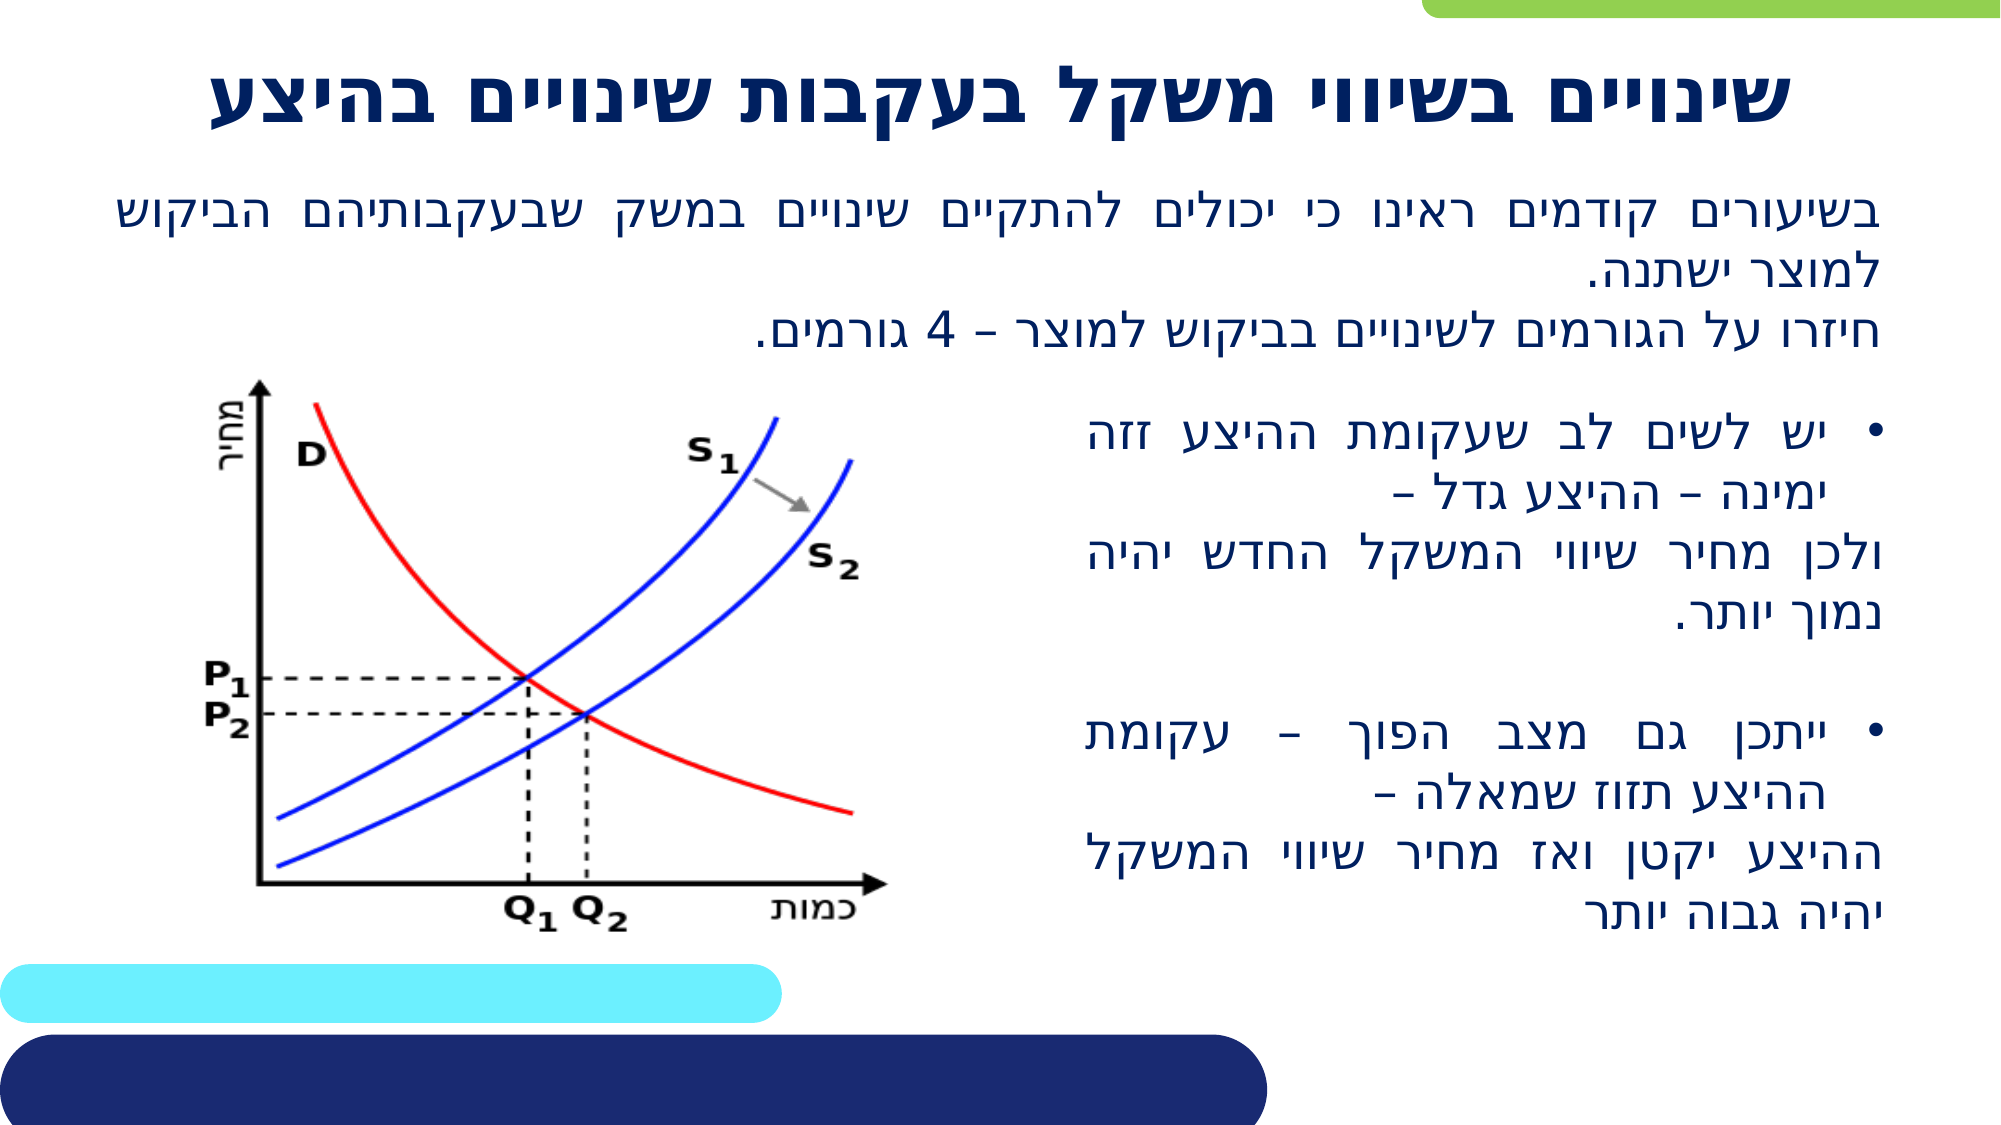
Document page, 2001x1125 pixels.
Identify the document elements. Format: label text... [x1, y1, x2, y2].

text_box בשיעורים קודמים ראינו כי יכולים להתקיים שינויים במשק שבעקבותיהם הביקוש למוצר ישתנה. חיזרו על הגורמים לשינויים בביקוש למוצר – 4 גורמים. [100, 170, 1898, 425]
text_box יש לשים לב שעקומת ההיצע זזה ימינה – ההיצע גדל – ולכן מחיר שיווי המשקל החדש יהיה נמוך יותר. ייתכן גם מצב הפוך – עקומת ההיצע תזוז שמאלה – ההיצע יקטן ואז מחיר שיווי המשקל יהיה גבוה יותר [1070, 392, 1900, 1007]
picture [199, 374, 894, 941]
text_box שינויים בשיווי משקל בעקבות שינויים בהיצע [68, 6, 1932, 177]
